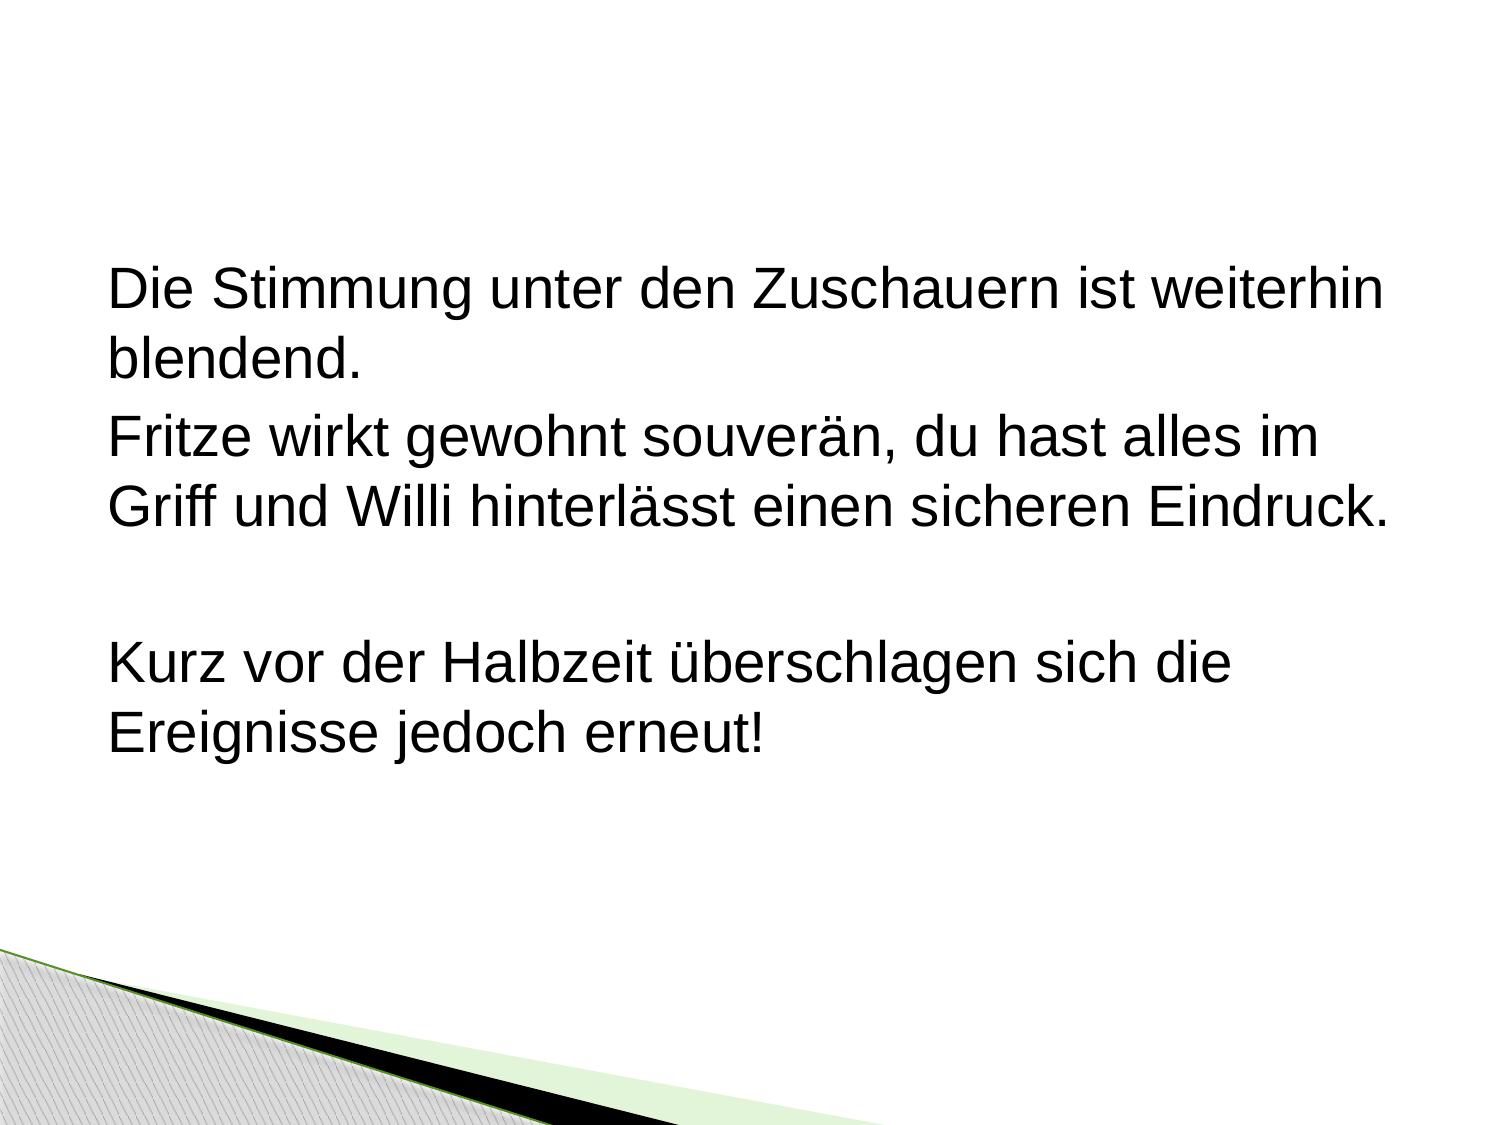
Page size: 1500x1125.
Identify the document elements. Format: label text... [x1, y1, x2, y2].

list Die Stimmung unter den Zuschauern ist weiterhin blendend. Fritze wirkt gewohnt souverän, du hast alles im Griff und Willi hinterlässt einen sicheren Eindruck. Kurz vor der Halbzeit überschlagen sich die Ereignisse jedoch erneut! [75, 243, 1425, 986]
